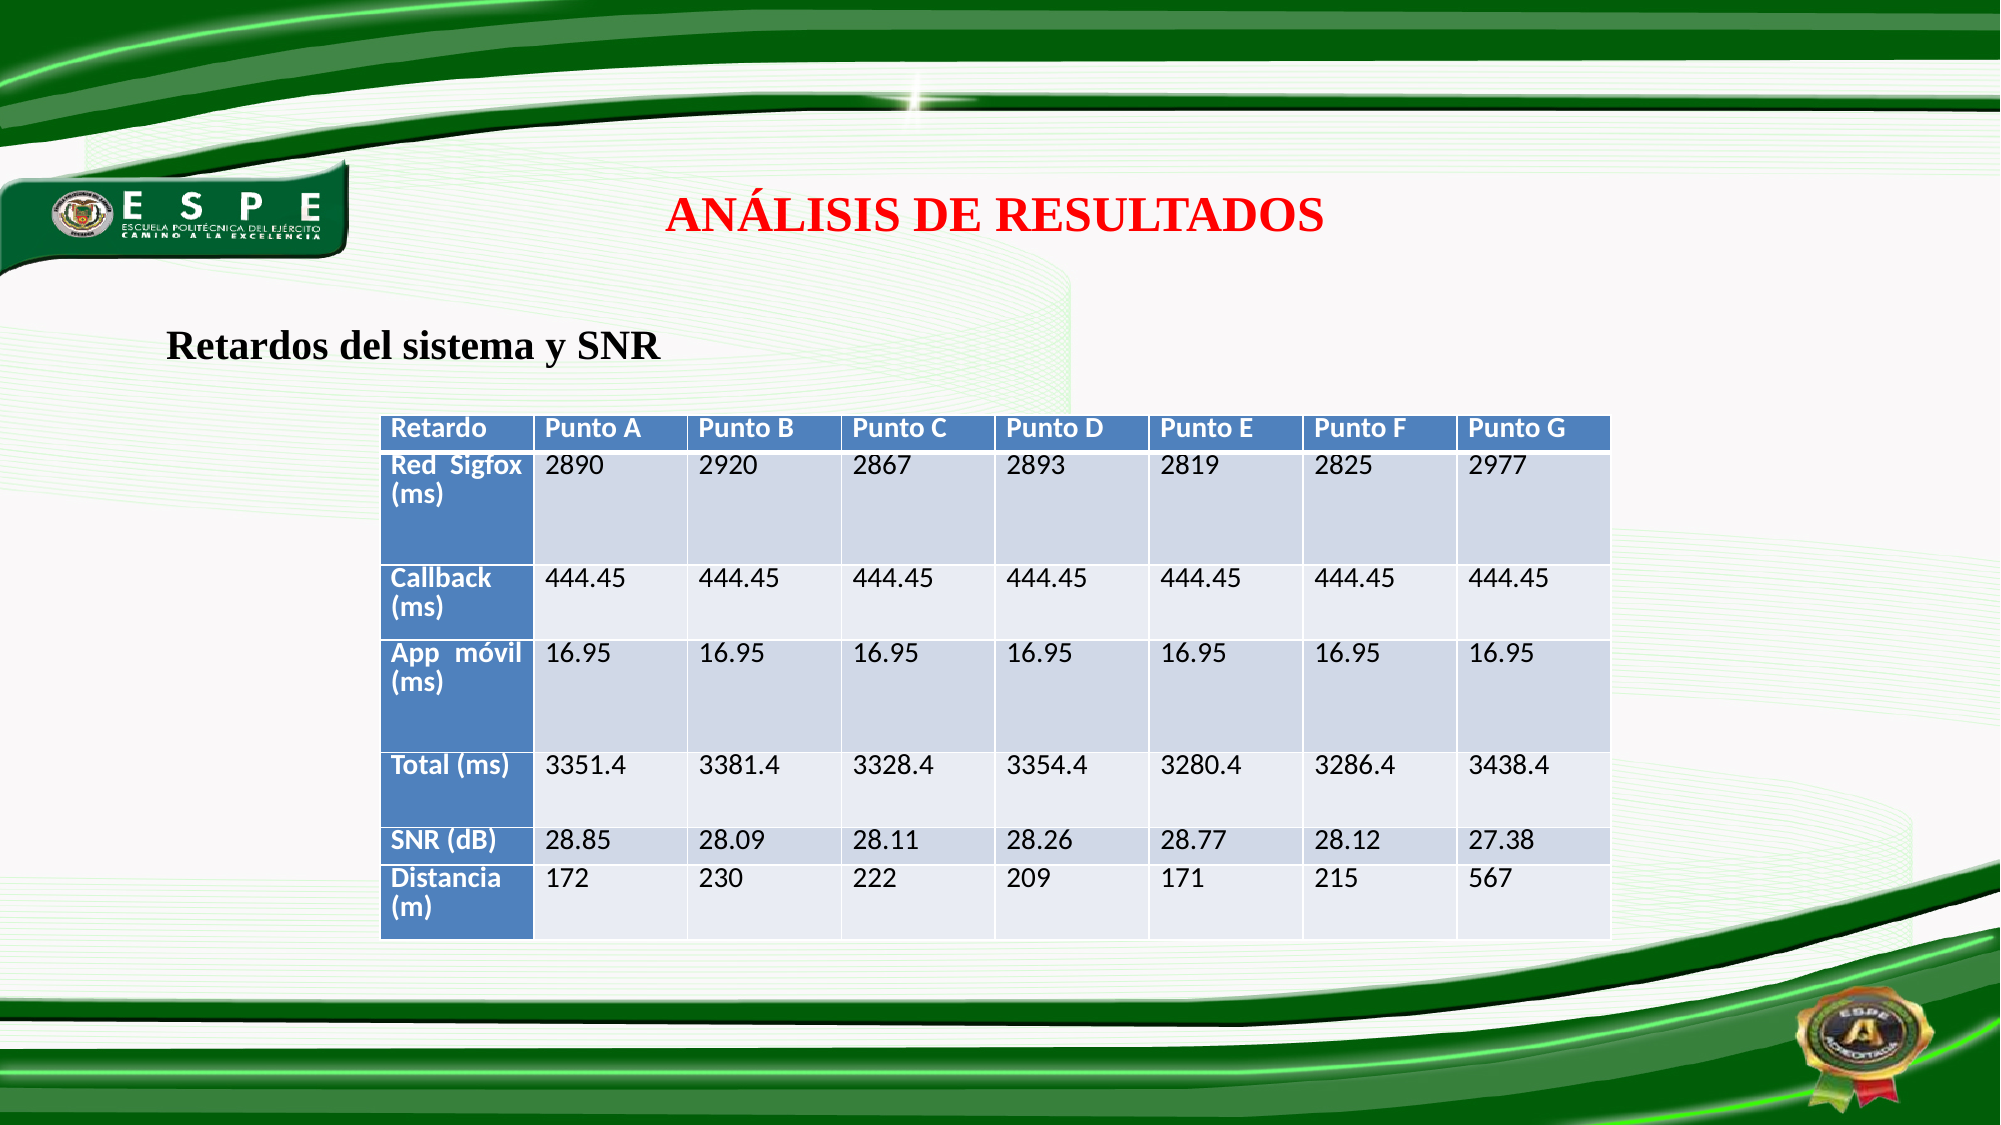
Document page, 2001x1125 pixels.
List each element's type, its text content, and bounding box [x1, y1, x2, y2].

text_box Retardos del sistema y SNR [151, 310, 677, 376]
table_cell 444.45 [535, 566, 687, 639]
table_cell 2819 [1150, 455, 1302, 564]
table_cell 444.45 [996, 566, 1148, 639]
table_cell 28.11 [842, 828, 994, 864]
table_cell 16.95 [1304, 641, 1456, 752]
table_header Punto A [535, 416, 687, 450]
table_cell 2920 [688, 455, 841, 564]
table_cell 172 [535, 866, 687, 939]
table_cell Red Sigfox (ms) [381, 455, 533, 564]
table_header Punto C [842, 416, 994, 450]
table_cell 444.45 [842, 566, 994, 639]
table_cell 3328.4 [842, 753, 994, 827]
table_cell 3351.4 [535, 753, 687, 827]
table_cell 16.95 [688, 641, 841, 752]
table_cell 16.95 [1150, 641, 1302, 752]
table_cell 28.09 [688, 828, 841, 864]
table_cell 230 [688, 866, 841, 939]
table_header Punto B [688, 416, 841, 450]
table_cell 16.95 [535, 641, 687, 752]
table_cell 567 [1458, 866, 1610, 939]
slide_number 25 [1433, 1042, 1900, 1103]
table_cell Callback (ms) [381, 566, 533, 639]
table_cell 222 [842, 866, 994, 939]
table_cell Distancia (m) [381, 866, 533, 939]
table_cell 3280.4 [1150, 753, 1302, 827]
table_cell 2977 [1458, 455, 1610, 564]
table_cell 3381.4 [688, 753, 841, 827]
table_cell 2890 [535, 455, 687, 564]
table_cell 171 [1150, 866, 1302, 939]
table_cell 209 [996, 866, 1148, 939]
table_cell 27.38 [1458, 828, 1610, 864]
text_box ANÁLISIS DE RESULTADOS [650, 169, 1341, 249]
table_cell 444.45 [688, 566, 841, 639]
table_cell 28.12 [1304, 828, 1456, 864]
table_cell 215 [1304, 866, 1456, 939]
table_cell 3354.4 [996, 753, 1148, 827]
table_header Punto G [1458, 416, 1610, 450]
table_header Punto D [996, 416, 1148, 450]
table_cell 28.85 [535, 828, 687, 864]
table_cell 444.45 [1150, 566, 1302, 639]
table_cell App móvil (ms) [381, 641, 533, 752]
table_cell Total (ms) [381, 753, 533, 827]
table_cell 28.77 [1150, 828, 1302, 864]
table_cell 3438.4 [1458, 753, 1610, 827]
table_header Punto E [1150, 416, 1302, 450]
table_cell 16.95 [842, 641, 994, 752]
table_cell 2825 [1304, 455, 1456, 564]
table_cell 444.45 [1458, 566, 1610, 639]
table_cell 2893 [996, 455, 1148, 564]
table_cell 16.95 [1458, 641, 1610, 752]
table_header Punto F [1304, 416, 1456, 450]
table_header Retardo [381, 416, 533, 450]
table_cell 3286.4 [1304, 753, 1456, 827]
table_cell 2867 [842, 455, 994, 564]
table_cell SNR (dB) [381, 828, 533, 864]
picture [0, 0, 2000, 1125]
table_cell 28.26 [996, 828, 1148, 864]
table_cell 16.95 [996, 641, 1148, 752]
table_cell 444.45 [1304, 566, 1456, 639]
